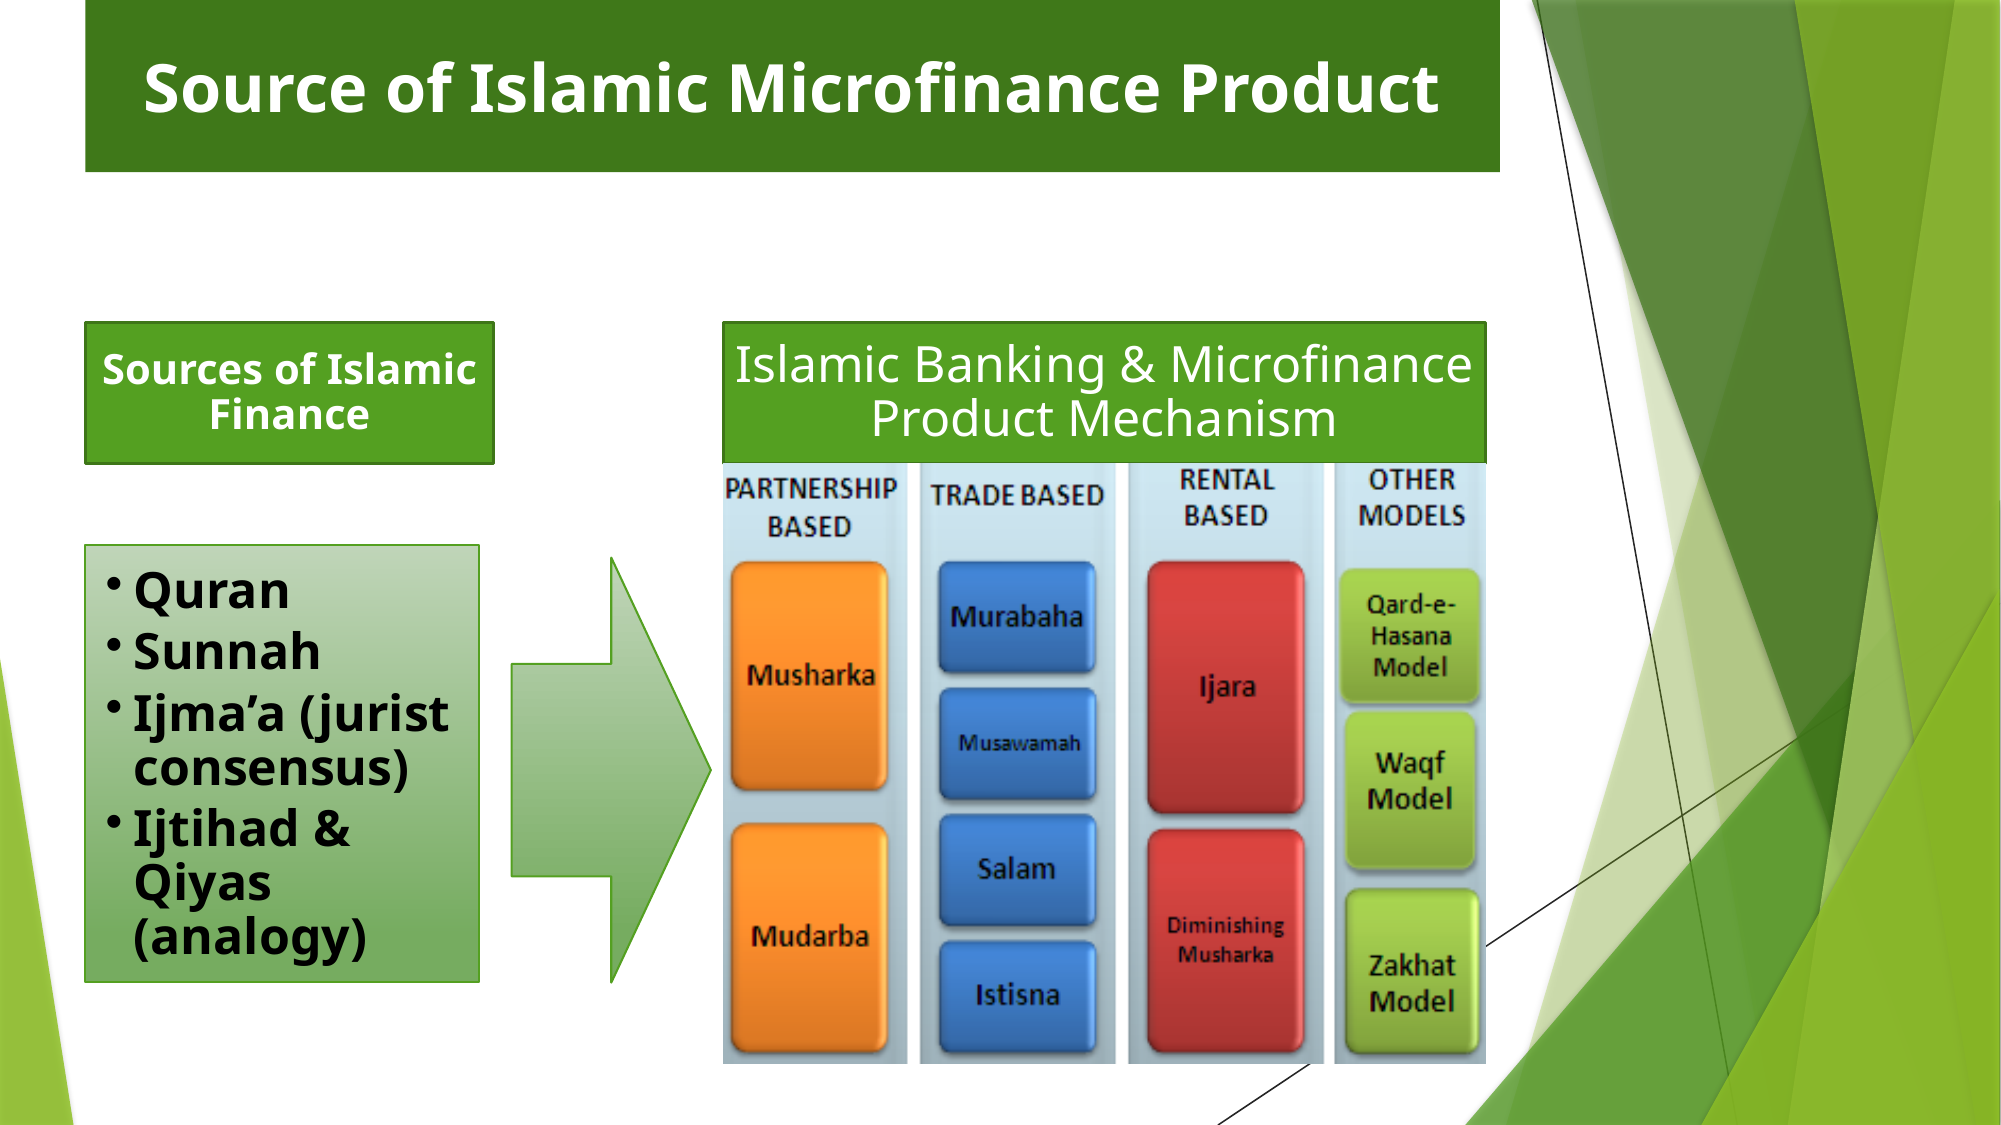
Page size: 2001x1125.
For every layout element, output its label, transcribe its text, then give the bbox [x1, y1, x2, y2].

text_box Sources of Islamic Finance [84, 321, 495, 465]
text_box Source of Islamic Microfinance Product [85, 0, 1500, 173]
text_box [510, 556, 712, 984]
picture [722, 463, 1487, 1065]
text_box Islamic Banking & Microfinance Product Mechanism [722, 321, 1487, 463]
text_box Quran Sunnah Ijma’a (jurist consensus) Ijtihad & Qiyas (analogy) [84, 544, 480, 983]
